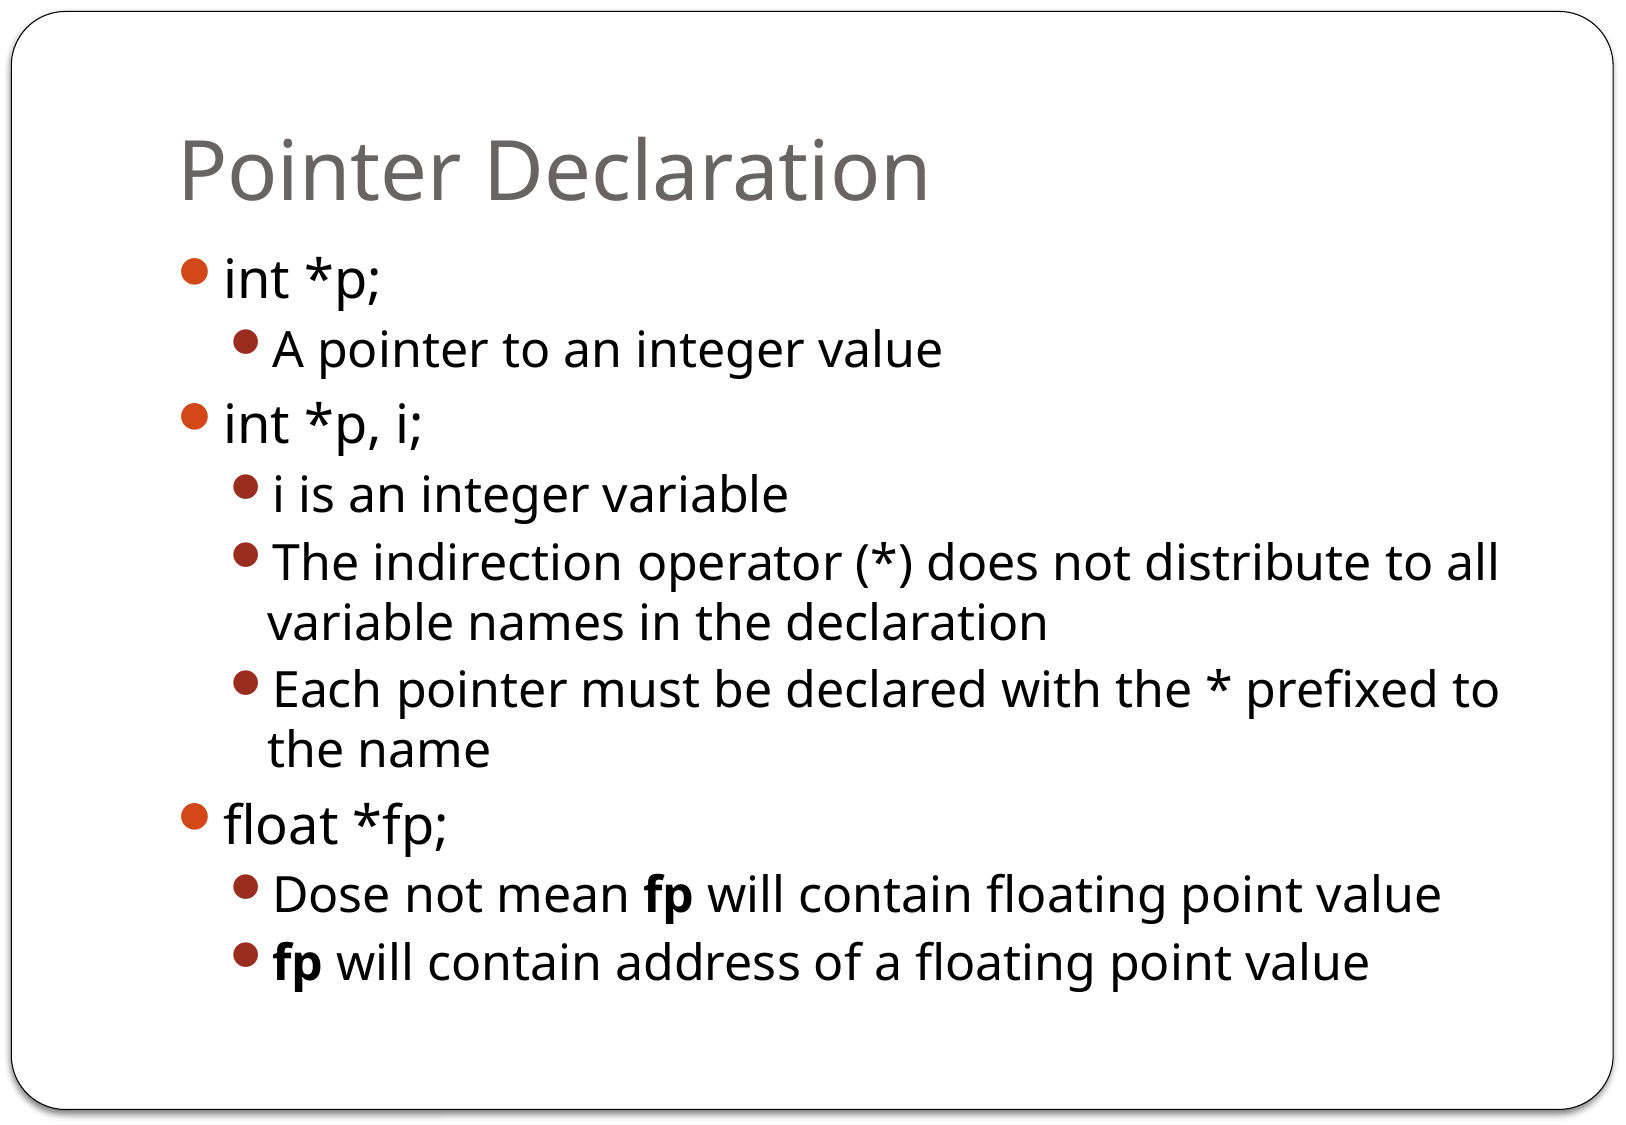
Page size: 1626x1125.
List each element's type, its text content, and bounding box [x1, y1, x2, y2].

list int *p; A pointer to an integer value int *p, i; i is an integer variable The indirection operator (*) does not distribute to all variable names in the declaration Each pointer must be declared with the * prefixed to the name float *fp; Dose not mean fp will contain floating point value fp will contain address of a floating point value [162, 237, 1544, 988]
title Pointer Declaration [162, 45, 1544, 233]
